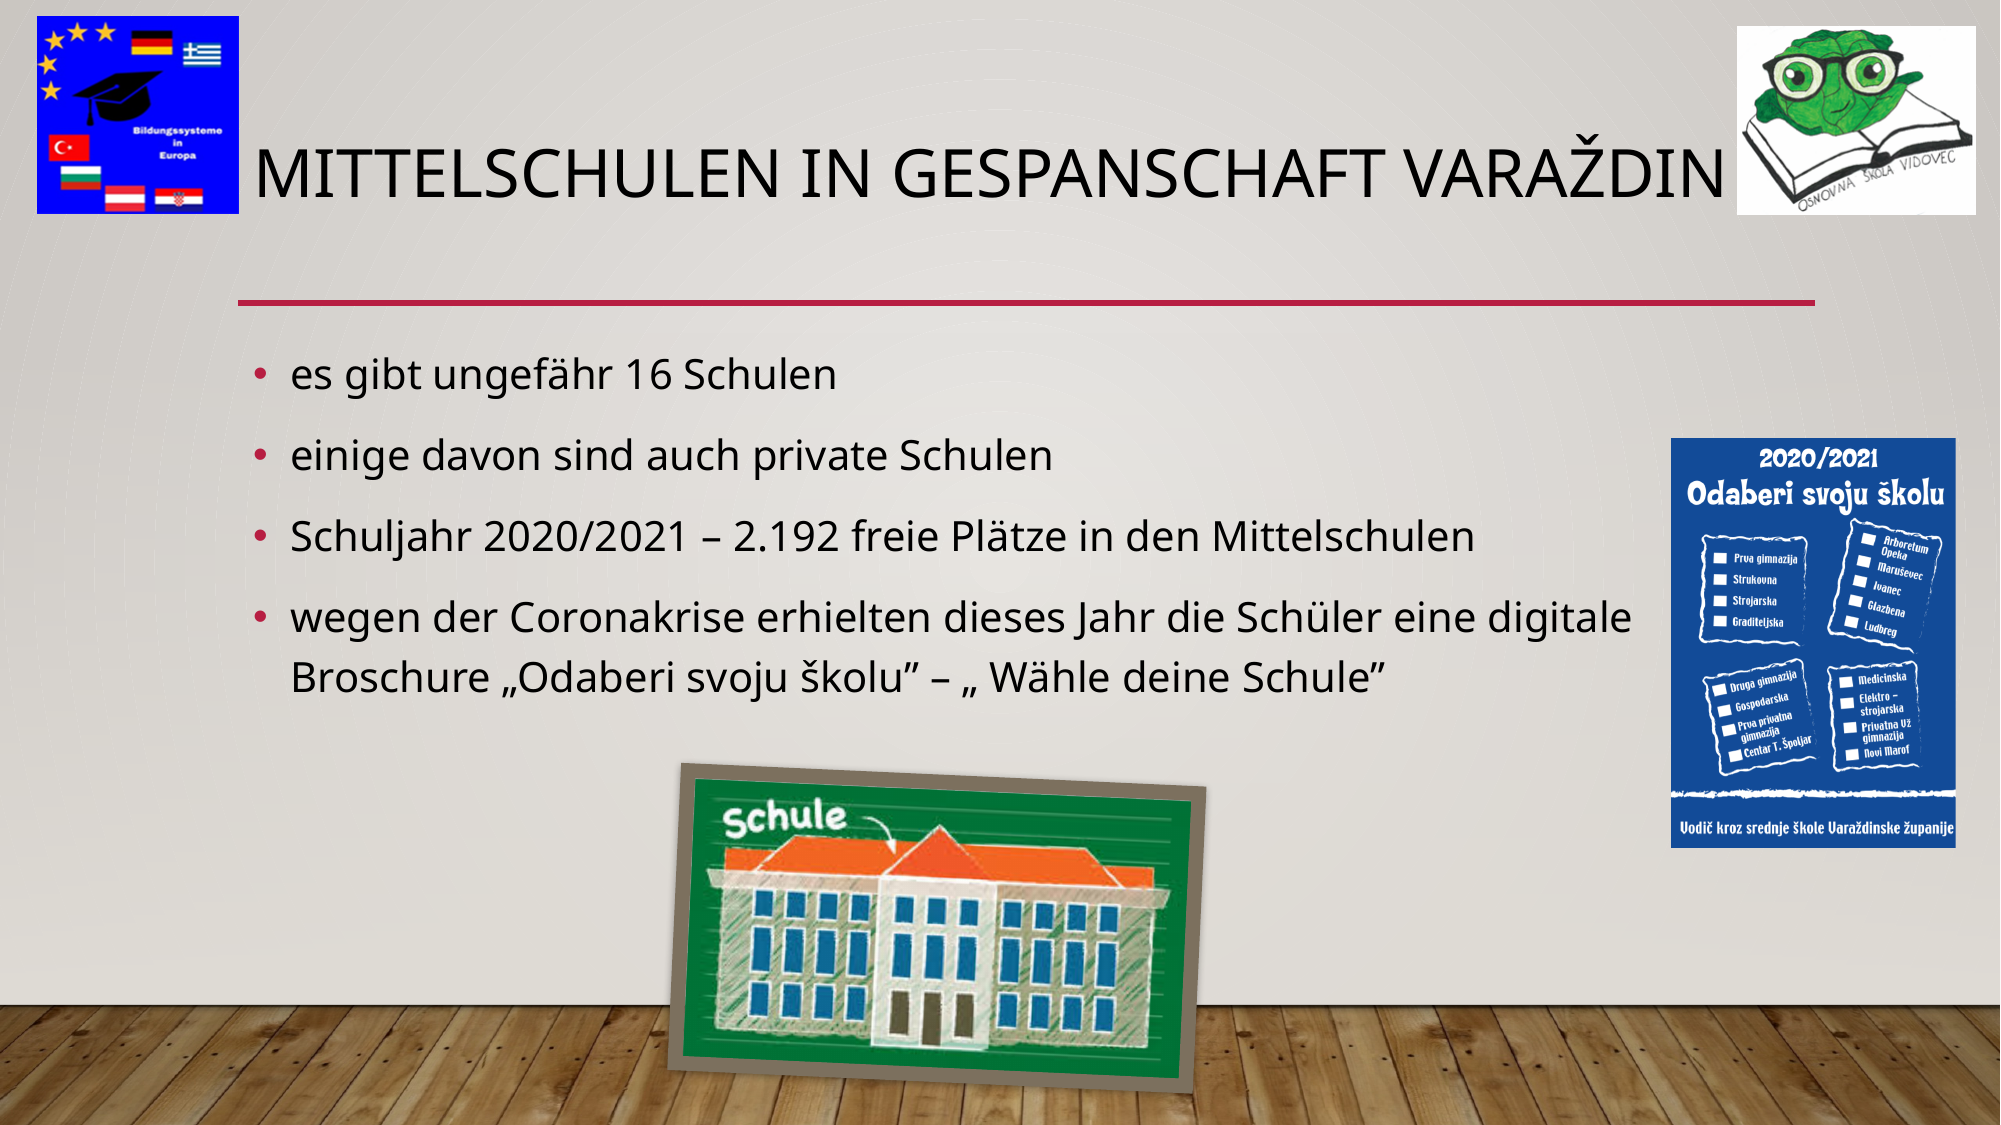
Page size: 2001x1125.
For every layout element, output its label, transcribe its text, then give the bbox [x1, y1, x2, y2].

picture [683, 779, 1191, 1078]
list es gibt ungefähr 16 Schulen einige davon sind auch private Schulen Schuljahr 2020/2021 – 2.192 freie Plätze in den Mittelschulen wegen der Coronakrise erhielten dieses Jahr die Schüler eine digitale Broschure „Odaberi svoju školu” – „ Wähle deine Schule” [238, 330, 1814, 897]
picture [0, 1005, 2000, 1125]
picture [1670, 438, 1956, 848]
title Mittelschulen in gespanschaft varaždin [238, 131, 1814, 305]
picture [1736, 25, 1976, 215]
picture [36, 15, 239, 215]
